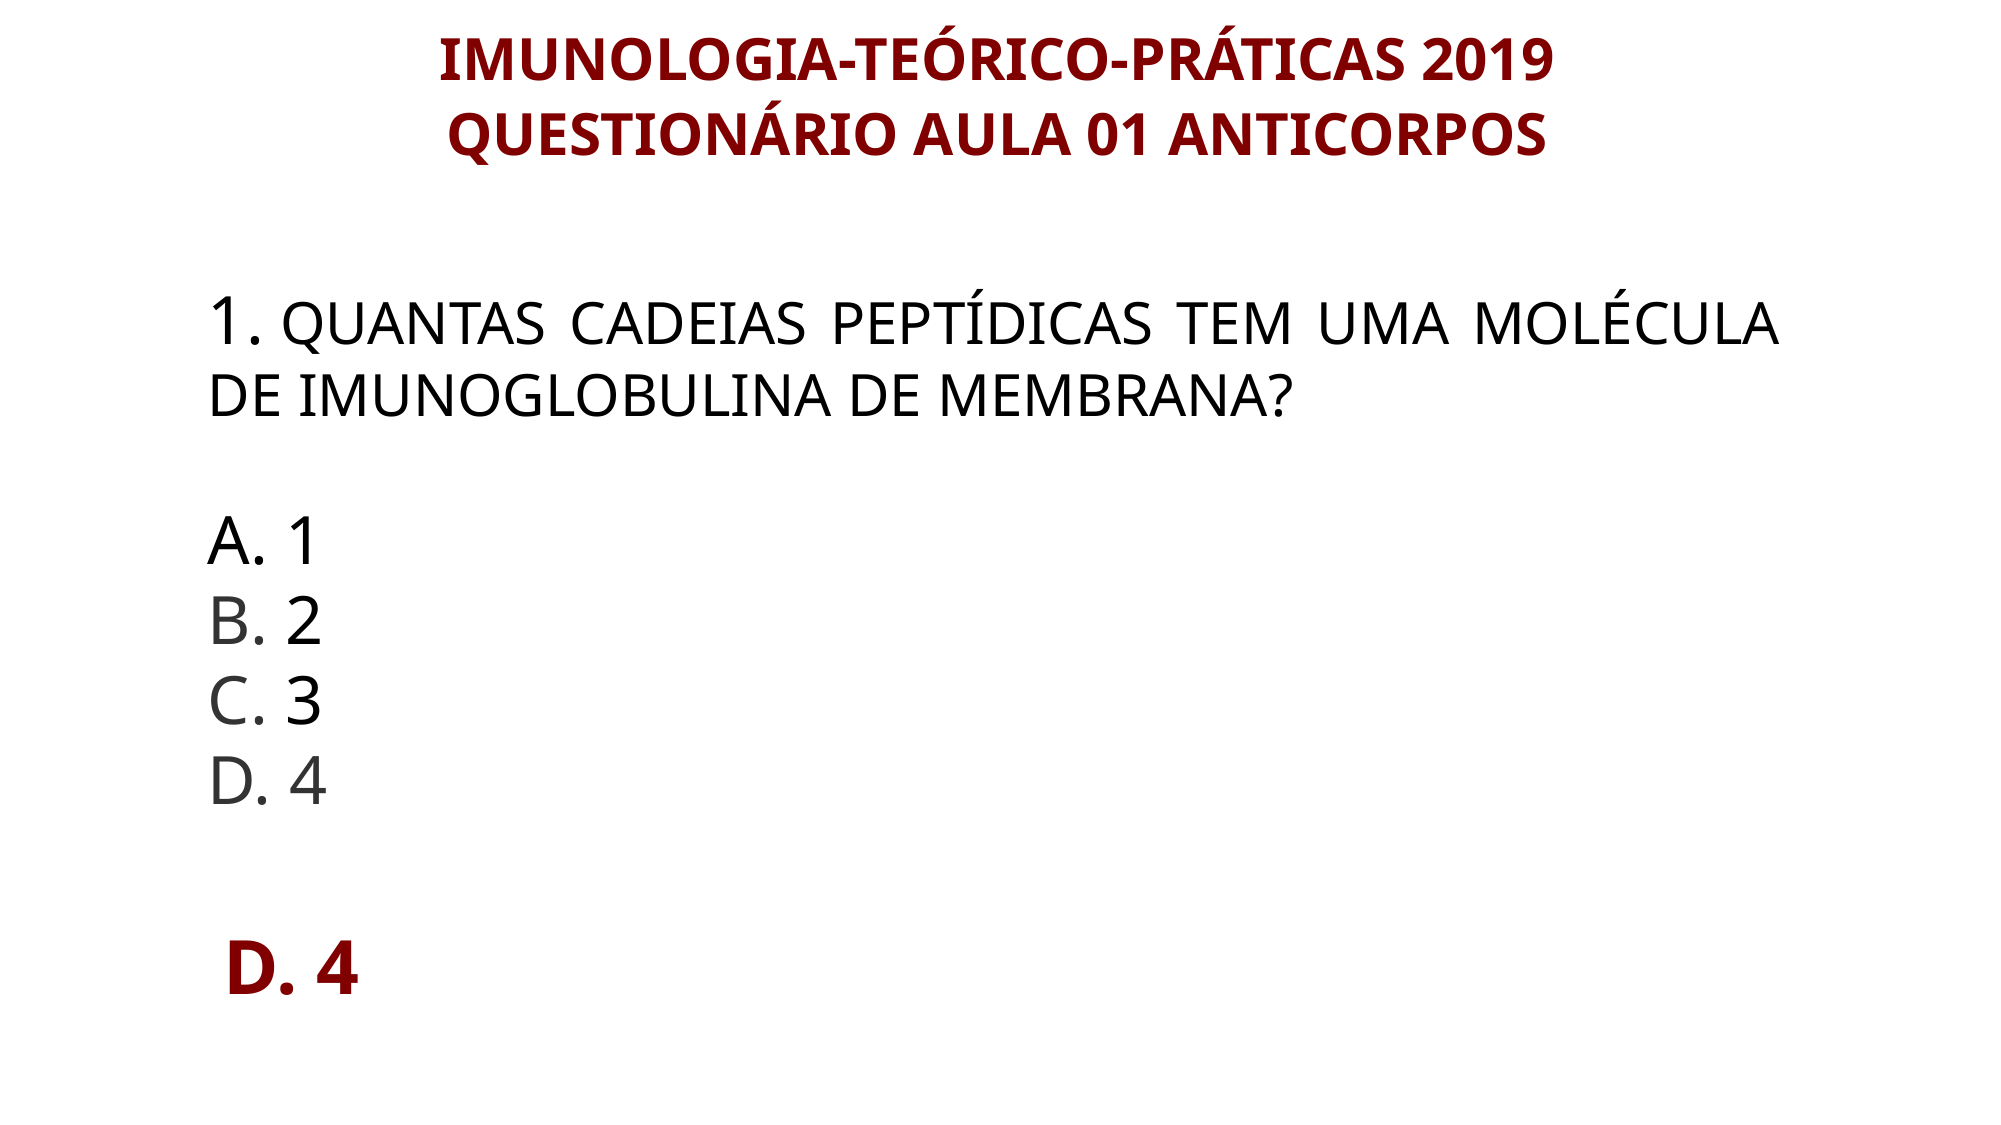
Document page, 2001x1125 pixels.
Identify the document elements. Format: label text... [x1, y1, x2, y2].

text_box IMUNOLOGIA-TEÓRICO-PRÁTICAS 2019 QUESTIONÁRIO AULA 01 ANTICORPOS [209, 9, 1786, 174]
text_box D. 4 [209, 905, 1812, 1017]
text_box 1. Quantas cadeias peptídicas tem uma molécula de imunoglobulina de membrana? A. 1 B. 2 C. 3 D. 4 [193, 270, 1796, 826]
